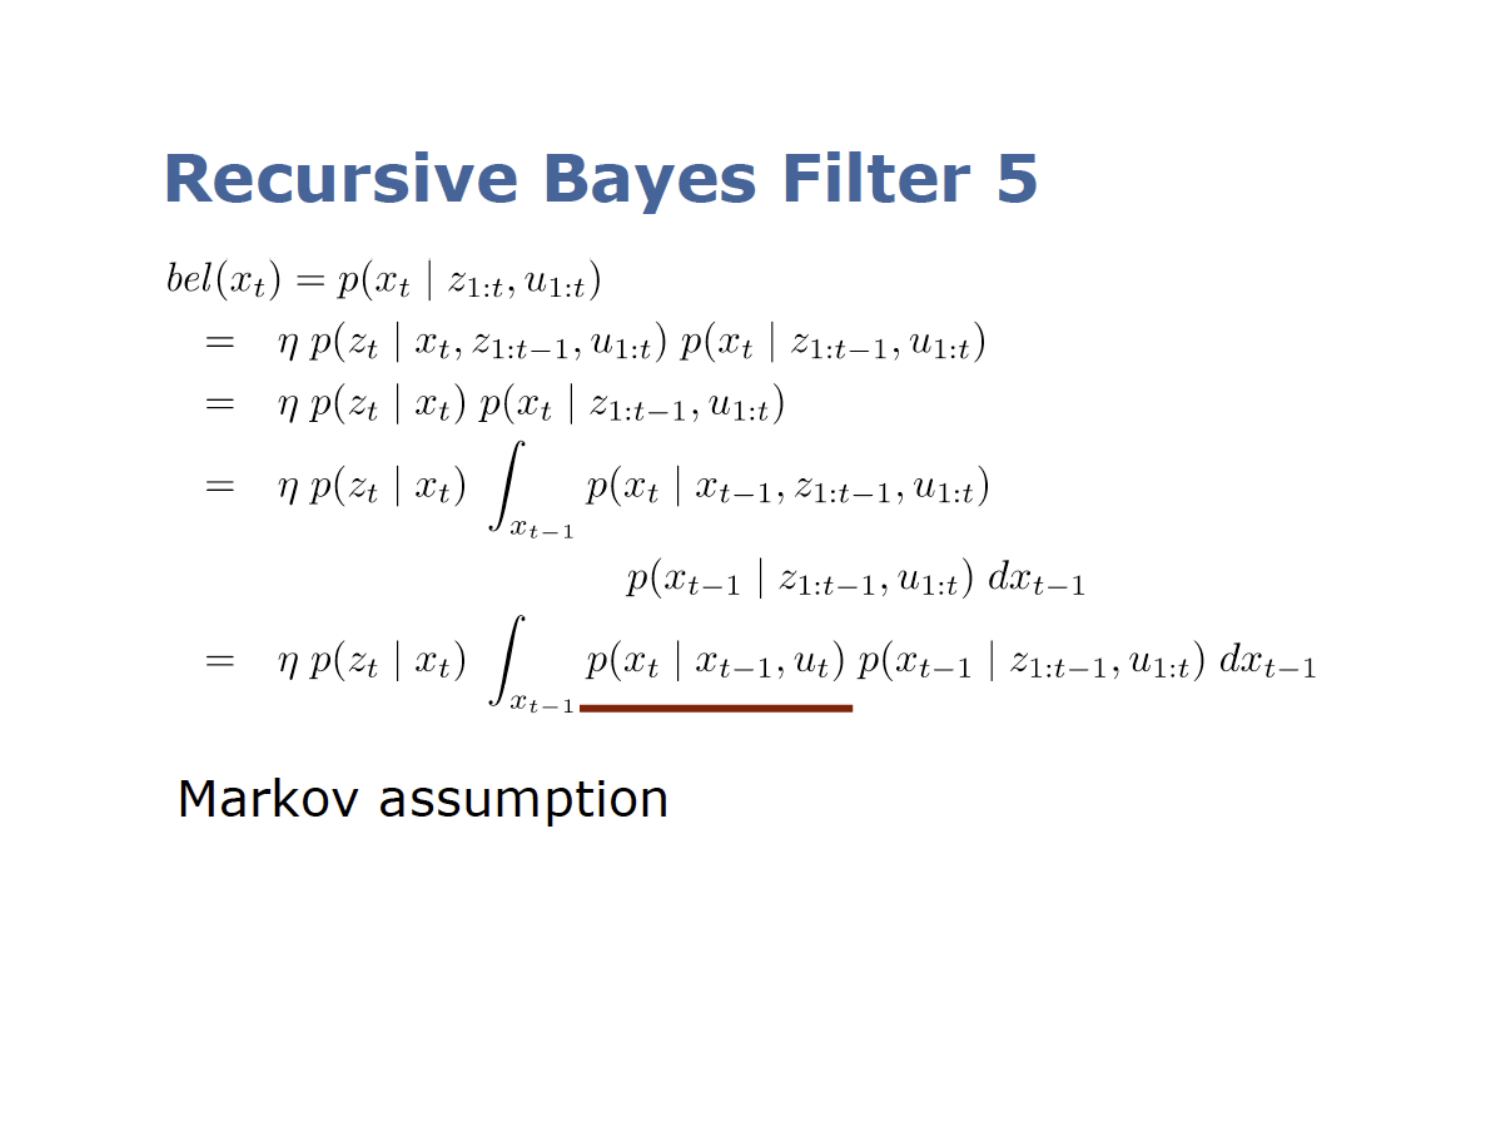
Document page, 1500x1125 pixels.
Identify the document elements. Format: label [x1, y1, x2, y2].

picture [0, 128, 1500, 992]
